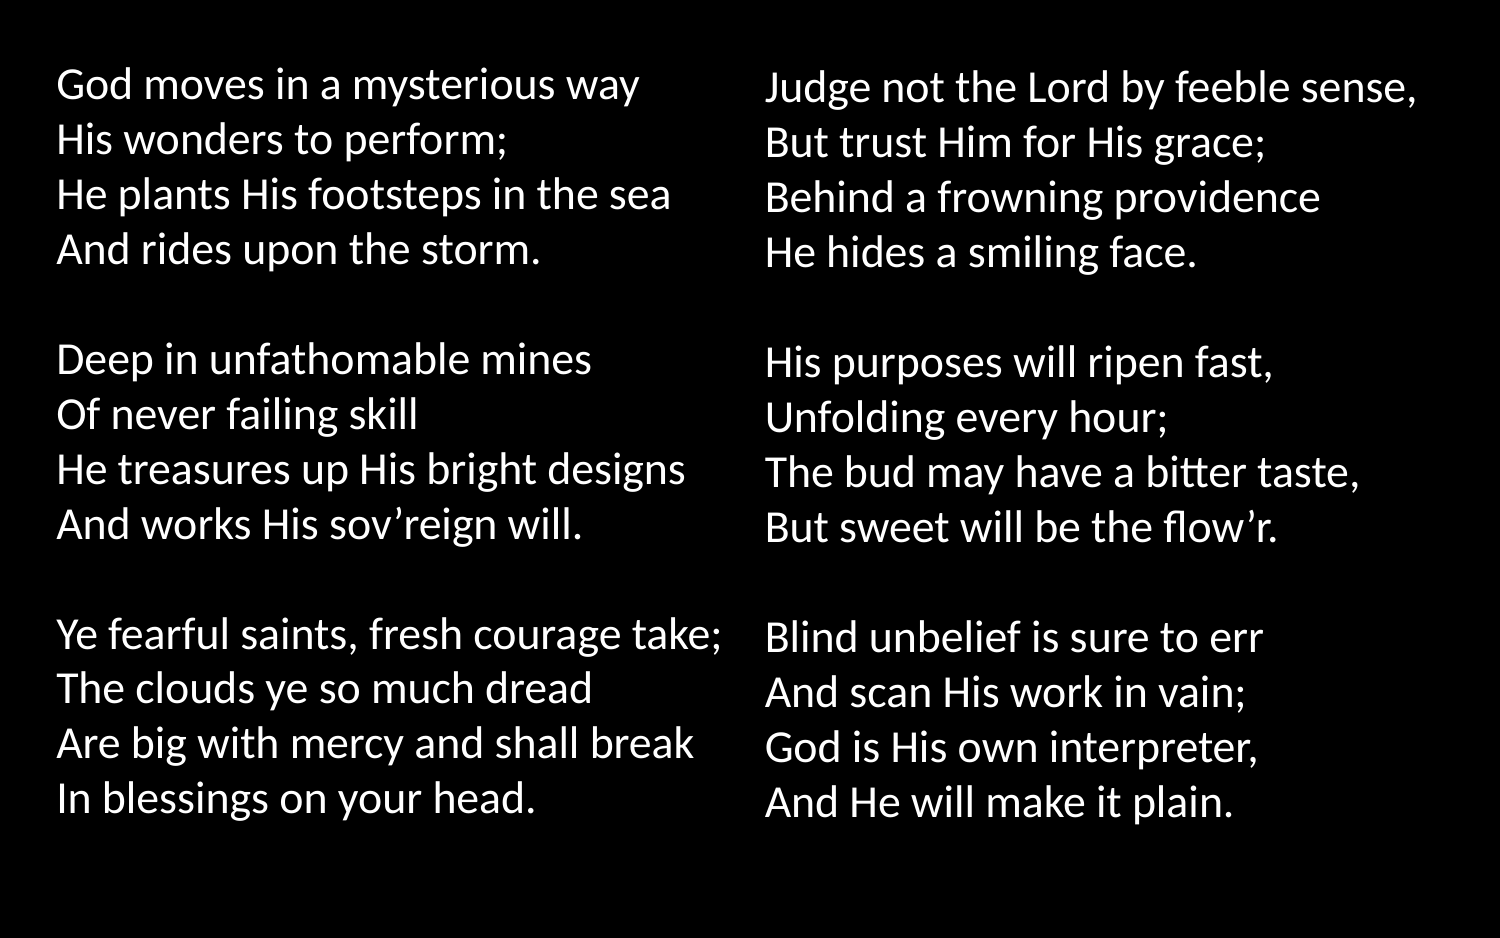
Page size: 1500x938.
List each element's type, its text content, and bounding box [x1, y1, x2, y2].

text_box God moves in a mysterious way His wonders to perform; He plants His footsteps in the sea And rides upon the storm. Deep in unfathomable mines Of never failing skill He treasures up His bright designs And works His sov’reign will. Ye fearful saints, fresh courage take; The clouds ye so much dread Are big with mercy and shall break In blessings on your head. [41, 46, 810, 876]
text_box Judge not the Lord by feeble sense, But trust Him for His grace; Behind a frowning providence He hides a smiling face. His purposes will ripen fast, Unfolding every hour; The bud may have a bitter taste, But sweet will be the flow’r. Blind unbelief is sure to err And scan His work in vain; God is His own interpreter, And He will make it plain. [749, 49, 1459, 879]
